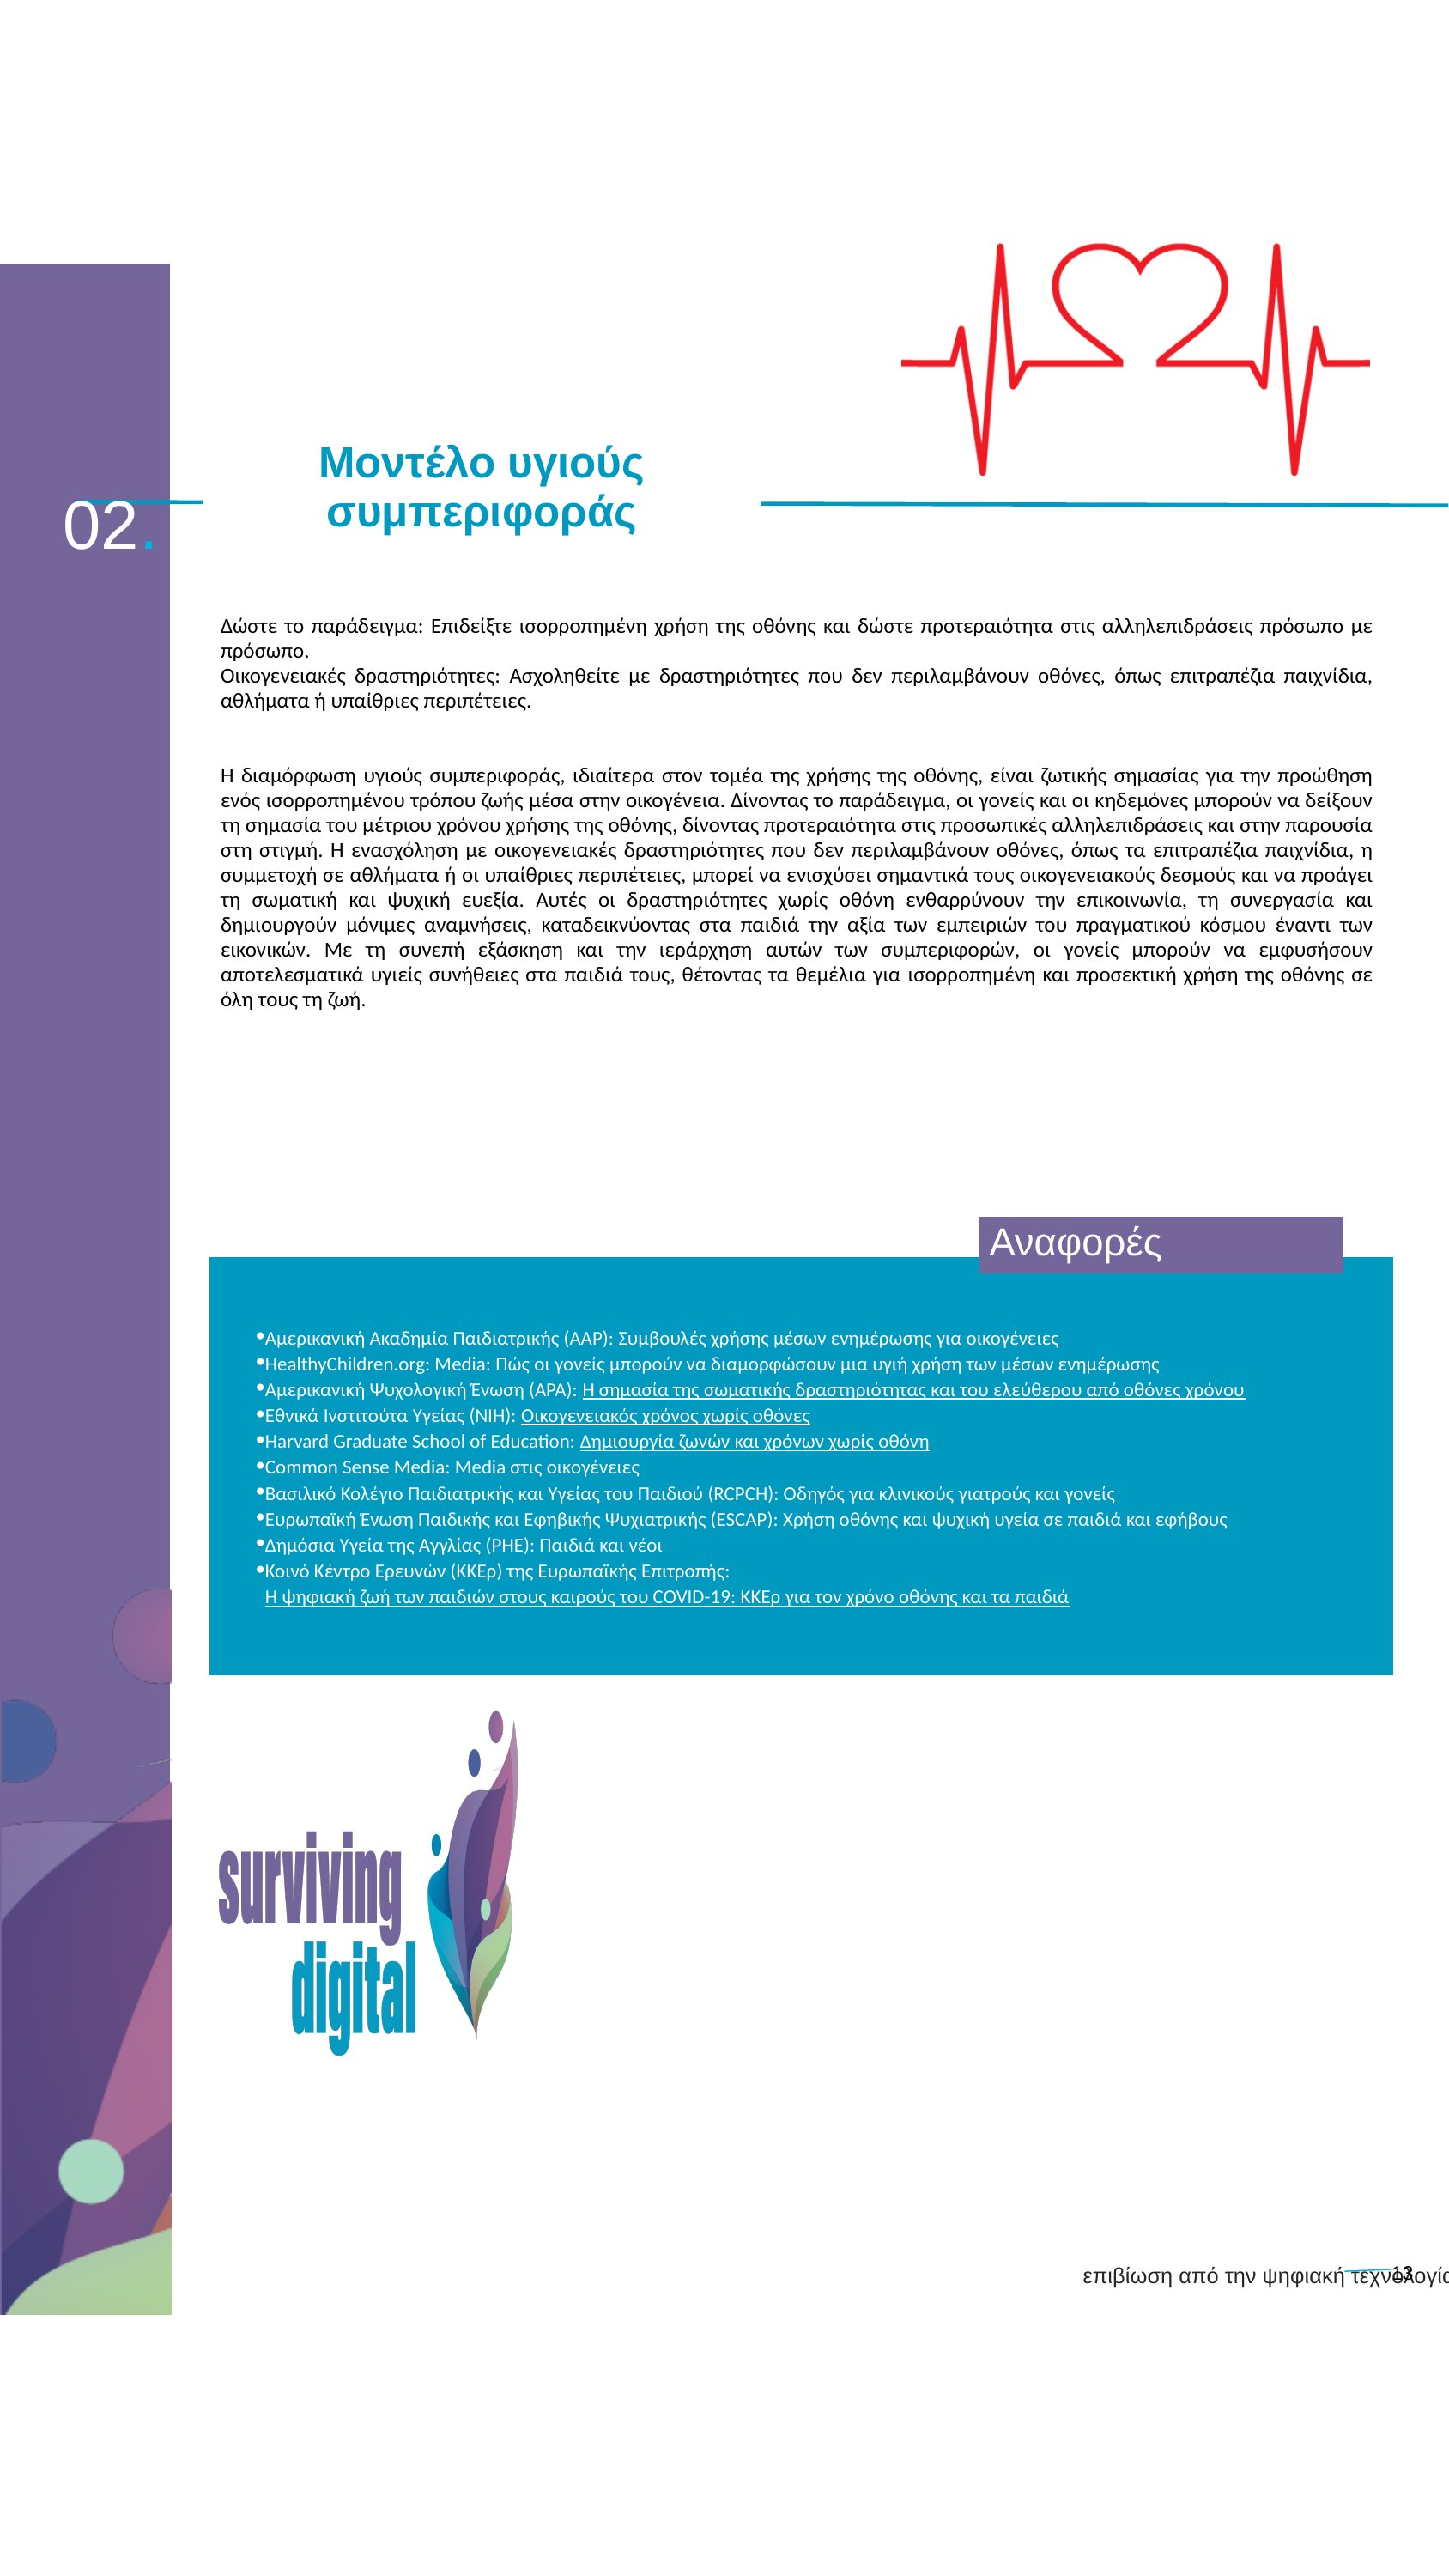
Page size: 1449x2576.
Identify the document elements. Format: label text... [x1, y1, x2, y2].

text_box 02. [44, 464, 174, 562]
text_box Δώστε το παράδειγμα: Επιδείξτε ισορροπημένη χρήση της οθόνης και δώστε προτεραιότητα στις αλληλεπιδράσεις πρόσωπο με πρόσωπο. Οικογενειακές δραστηριότητες: Ασχοληθείτε με δραστηριότητες που δεν περιλαμβάνουν οθόνες, όπως επιτραπέζια παιχνίδια, αθλήματα ή υπαίθριες περιπέτειες. Η διαμόρφωση υγιούς συμπεριφοράς, ιδιαίτερα στον τομέα της χρήσης της οθόνης, είναι ζωτικής σημασίας για την προώθηση ενός ισορροπημένου τρόπου ζωής μέσα στην οικογένεια. Δίνοντας το παράδειγμα, οι γονείς και οι κηδεμόνες μπορούν να δείξουν τη σημασία του μέτριου χρόνου χρήσης της οθόνης, δίνοντας προτεραιότητα στις προσωπικές αλληλεπιδράσεις και στην παρουσία στη στιγμή. Η ενασχόληση με οικογενειακές δραστηριότητες που δεν περιλαμβάνουν οθόνες, όπως τα επιτραπέζια παιχνίδια, η συμμετοχή σε αθλήματα ή οι υπαίθριες περιπέτειες, μπορεί να ενισχύσει σημαντικά τους οικογενειακούς δεσμούς και να προάγει τη σωματική και ψυχική ευεξία. Αυτές οι δραστηριότητες χωρίς οθόνη ενθαρρύνουν την επικοινωνία, τη συνεργασία και δημιουργούν μόνιμες αναμνήσεις, καταδεικνύοντας στα παιδιά την αξία των εμπειριών του πραγματικού κόσμου έναντι των εικονικών. Με τη συνεπή εξάσκηση και την ιεράρχηση αυτών των συμπεριφορών, οι γονείς μπορούν να εμφυσήσουν αποτελεσματικά υγιείς συνήθειες στα παιδιά τους, θέτοντας τα θεμέλια για ισορροπημένη και προσεκτική χρήση της οθόνης σε όλη τους τη ζωή. [221, 574, 1375, 1045]
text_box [979, 1216, 1343, 1274]
text_box [209, 1687, 528, 2079]
text_box Αμερικανική Ακαδημία Παιδιατρικής (AAP): Συμβουλές χρήσης μέσων ενημέρωσης για οικογένειες HealthyChildren.org: Media: Πώς οι γονείς μπορούν να διαμορφώσουν μια υγιή χρήση των μέσων ενημέρωσης Αμερικανική Ψυχολογική Ένωση (APA): Η σημασία της σωματικής δραστηριότητας και του ελεύθερου από οθόνες χρόνου Εθνικά Ινστιτούτα Υγείας (NIH): Οικογενειακός χρόνος χωρίς οθόνες Harvard Graduate School of Education: Δημιουργία ζωνών και χρόνων χωρίς οθόνη Common Sense Media: Media στις οικογένειες Βασιλικό Κολέγιο Παιδιατρικής και Υγείας του Παιδιού (RCPCH): Οδηγός για κλινικούς γιατρούς και γονείς Ευρωπαϊκή Ένωση Παιδικής και Εφηβικής Ψυχιατρικής (ESCAP): Χρήση οθόνης και ψυχική υγεία σε παιδιά και εφήβους Δημόσια Υγεία της Αγγλίας (PHE): Παιδιά και νέοι Κοινό Κέντρο Ερευνών (ΚΚΕρ) της Ευρωπαϊκής Επιτροπής: Η ψηφιακή ζωή των παιδιών στους καιρούς του COVID-19: ΚΚΕρ για τον χρόνο οθόνης και τα παιδιά [241, 1322, 1357, 1660]
text_box επιβίωση από την ψηφιακή τεχνολογία [1082, 2256, 1449, 2288]
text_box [203, 357, 761, 548]
text_box 13 [1385, 2256, 1420, 2285]
text_box [901, 240, 1370, 476]
text_box [209, 1256, 1394, 1676]
text_box [1, 1538, 172, 2315]
text_box [0, 264, 171, 2315]
